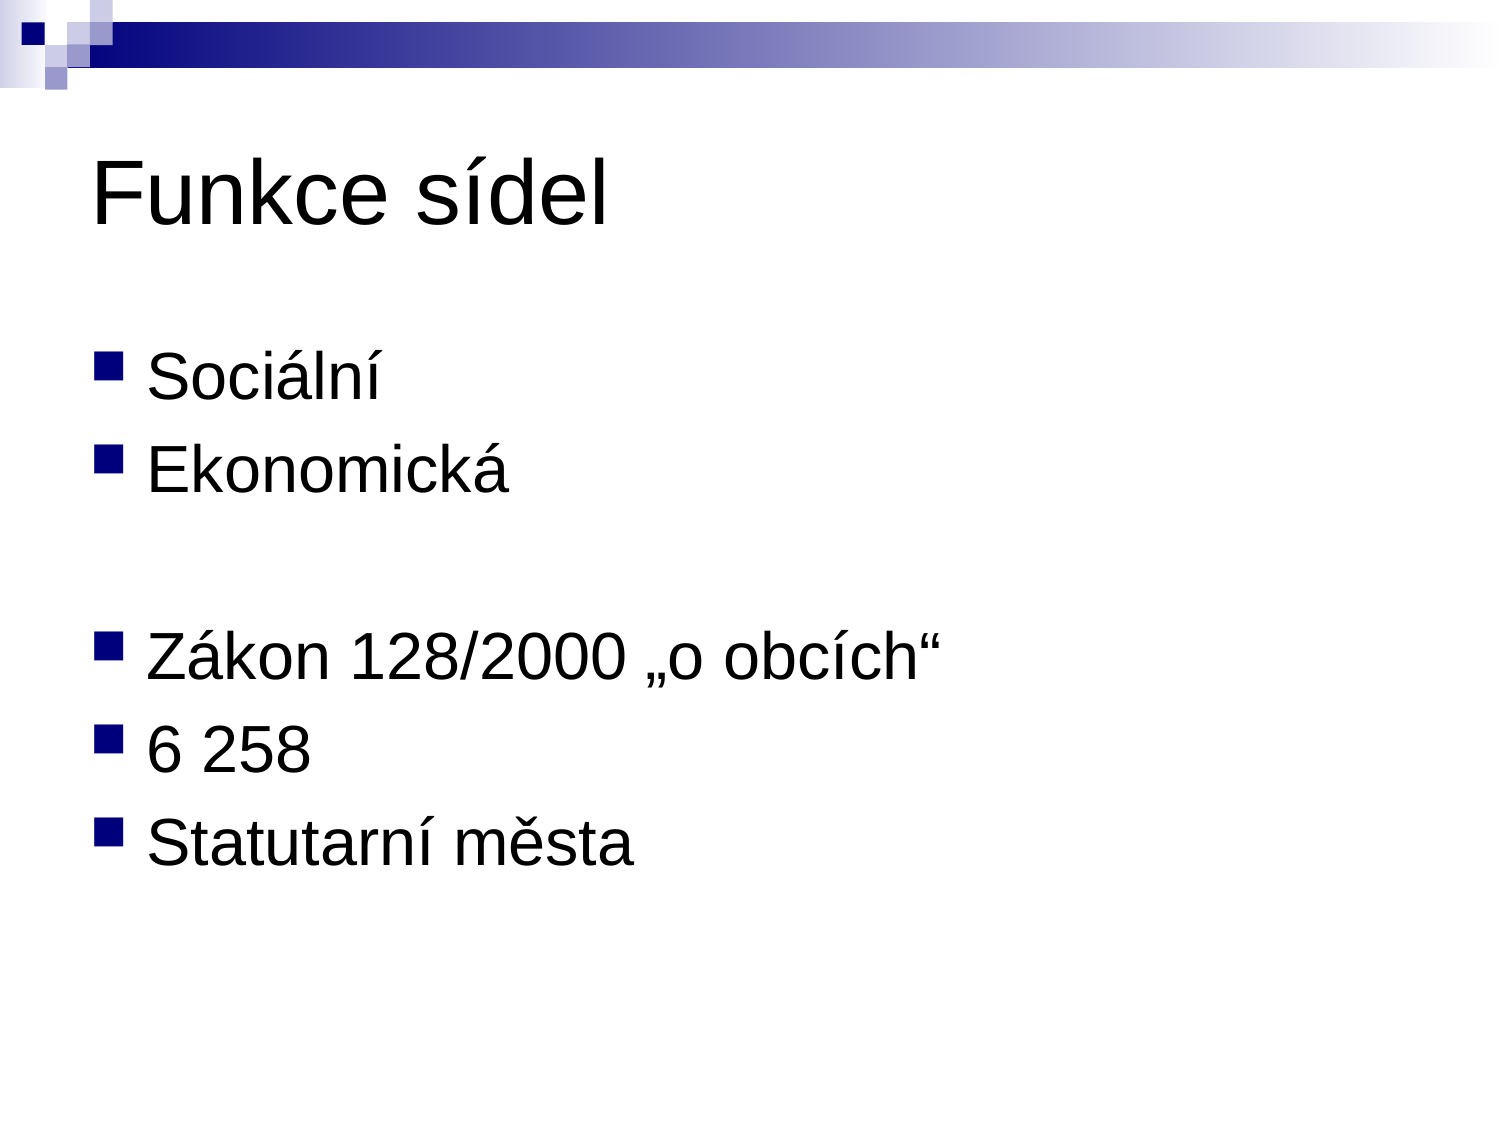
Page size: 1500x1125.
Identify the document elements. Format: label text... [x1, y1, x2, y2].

title Funkce sídel [74, 74, 1426, 301]
list Sociální Ekonomická Zákon 128/2000 „o obcích“ 6 258 Statutarní města [74, 324, 1426, 963]
